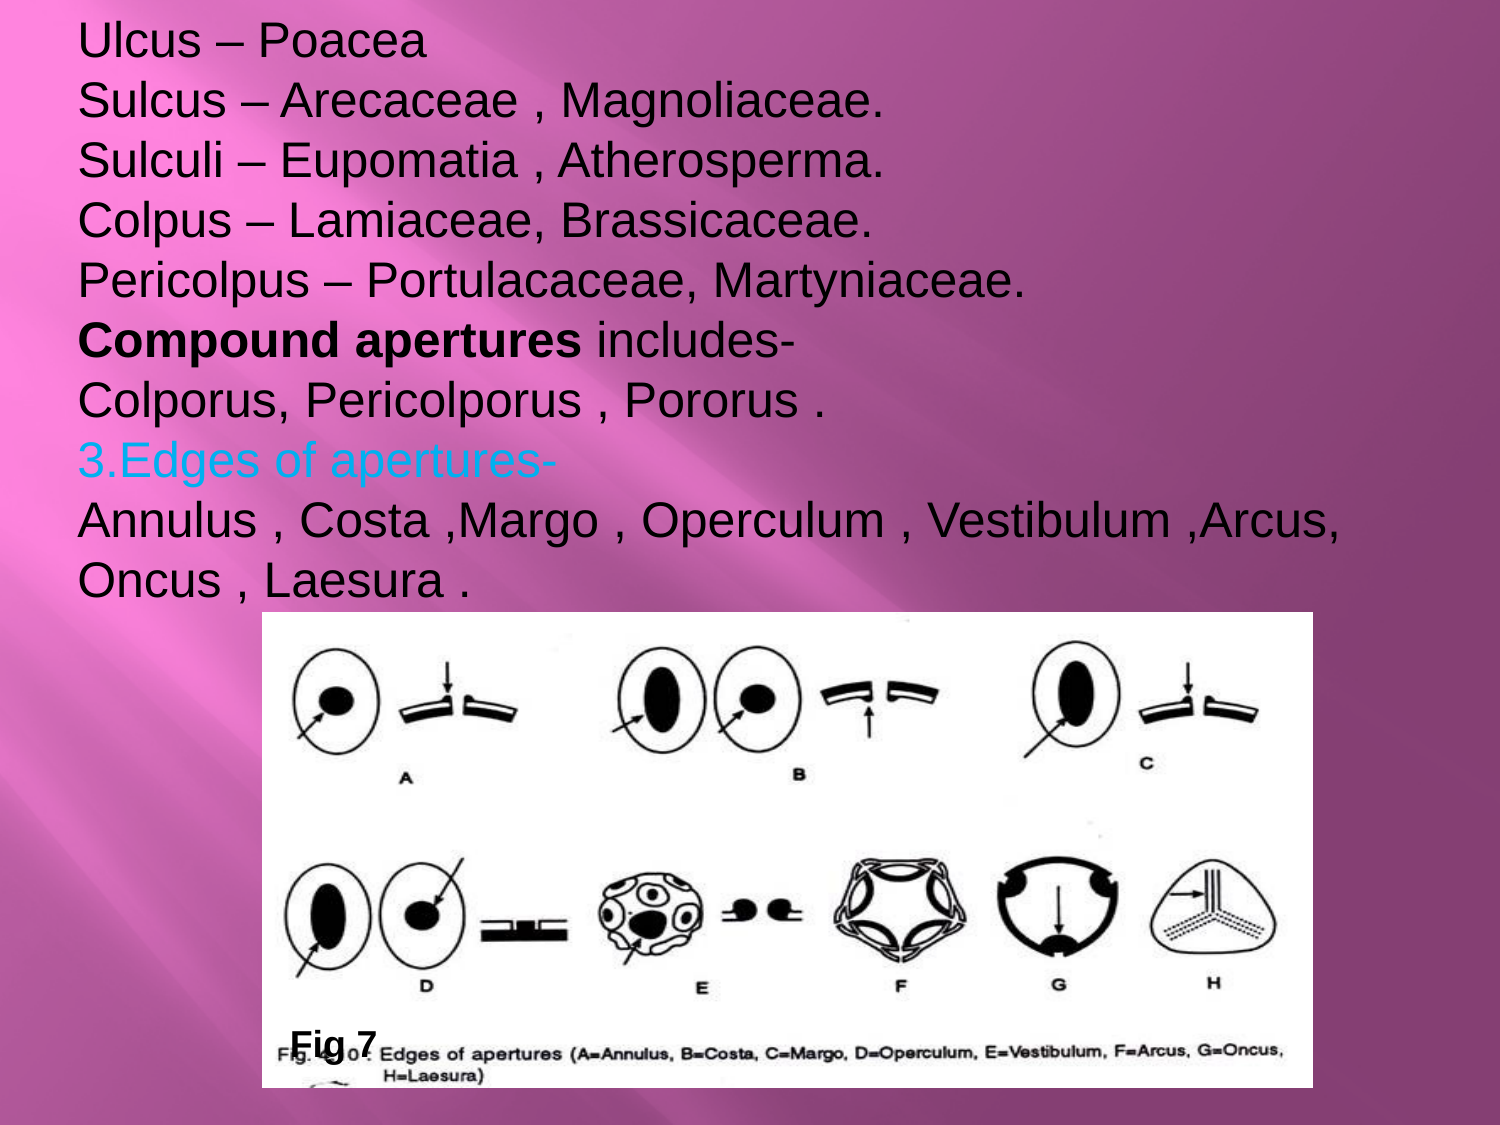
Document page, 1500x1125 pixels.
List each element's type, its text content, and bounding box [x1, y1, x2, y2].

text_box Ulcus – Poacea Sulcus – Arecaceae , Magnoliaceae. Sulculi – Eupomatia , Atherosperma. Colpus – Lamiaceae, Brassicaceae. Pericolpus – Portulacaceae, Martyniaceae. Compound apertures includes- Colporus, Pericolporus , Pororus . 3.Edges of apertures- Annulus , Costa ,Margo , Operculum , Vestibulum ,Arcus, Oncus , Laesura . [62, 0, 1438, 675]
picture [262, 612, 1313, 1088]
